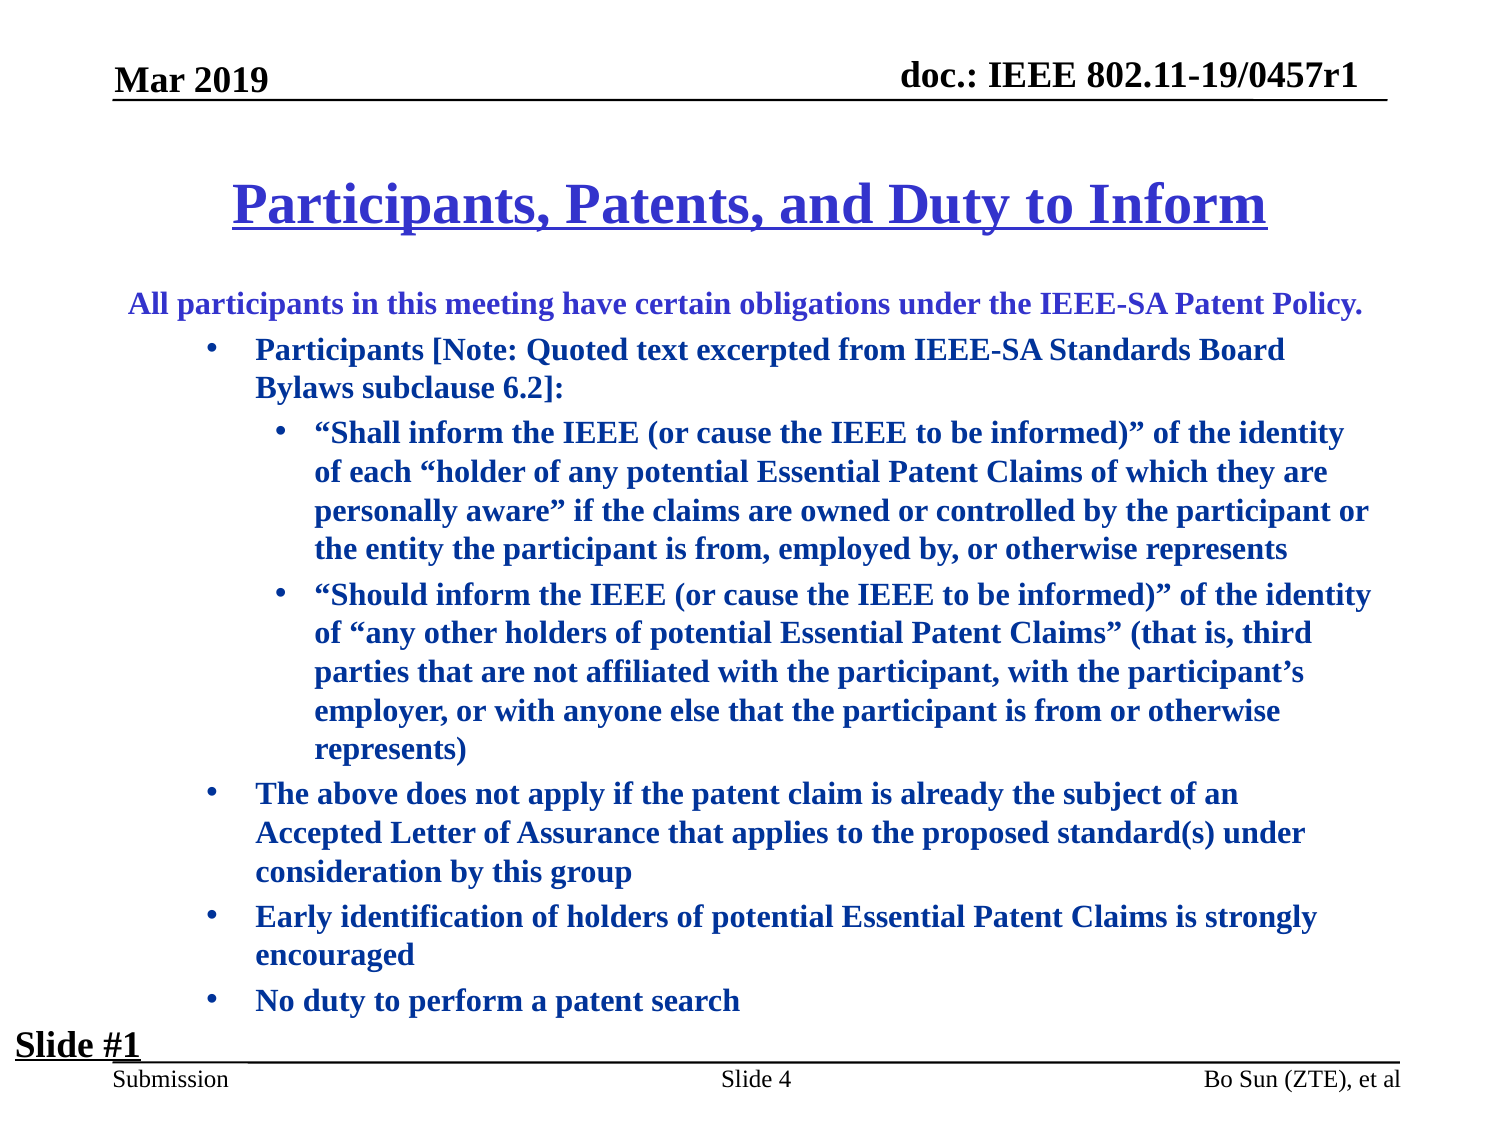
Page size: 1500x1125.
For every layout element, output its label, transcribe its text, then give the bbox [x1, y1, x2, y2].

title Participants, Patents, and Duty to Inform [112, 112, 1388, 275]
text_box Slide #1 [0, 1012, 157, 1073]
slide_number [114, 54, 271, 101]
list All participants in this meeting have certain obligations under the IEEE-SA Patent Policy. Participants [Note: Quoted text excerpted from IEEE-SA Standards Board Bylaws subclause 6.2]: “Shall inform the IEEE (or cause the IEEE to be informed)” of the identity of each “holder of any potential Essential Patent Claims of which they are personally aware” if the claims are owned or controlled by the participant or the entity the participant is from, employed by, or otherwise represents “Should inform the IEEE (or cause the IEEE to be informed)” of the identity of “any other holders of potential Essential Patent Claims” (that is, third parties that are not affiliated with the participant, with the participant’s employer, or with anyone else that the participant is from or otherwise represents) The above does not apply if the patent claim is already the subject of an Accepted Letter of Assurance that applies to the proposed standard(s) under consideration by this group Early identification of holders of potential Essential Patent Claims is strongly encouraged No duty to perform a patent search [112, 275, 1388, 1050]
footer Bo Sun (ZTE), et al [1200, 1061, 1402, 1093]
slide_number Slide 4 [712, 1061, 800, 1093]
